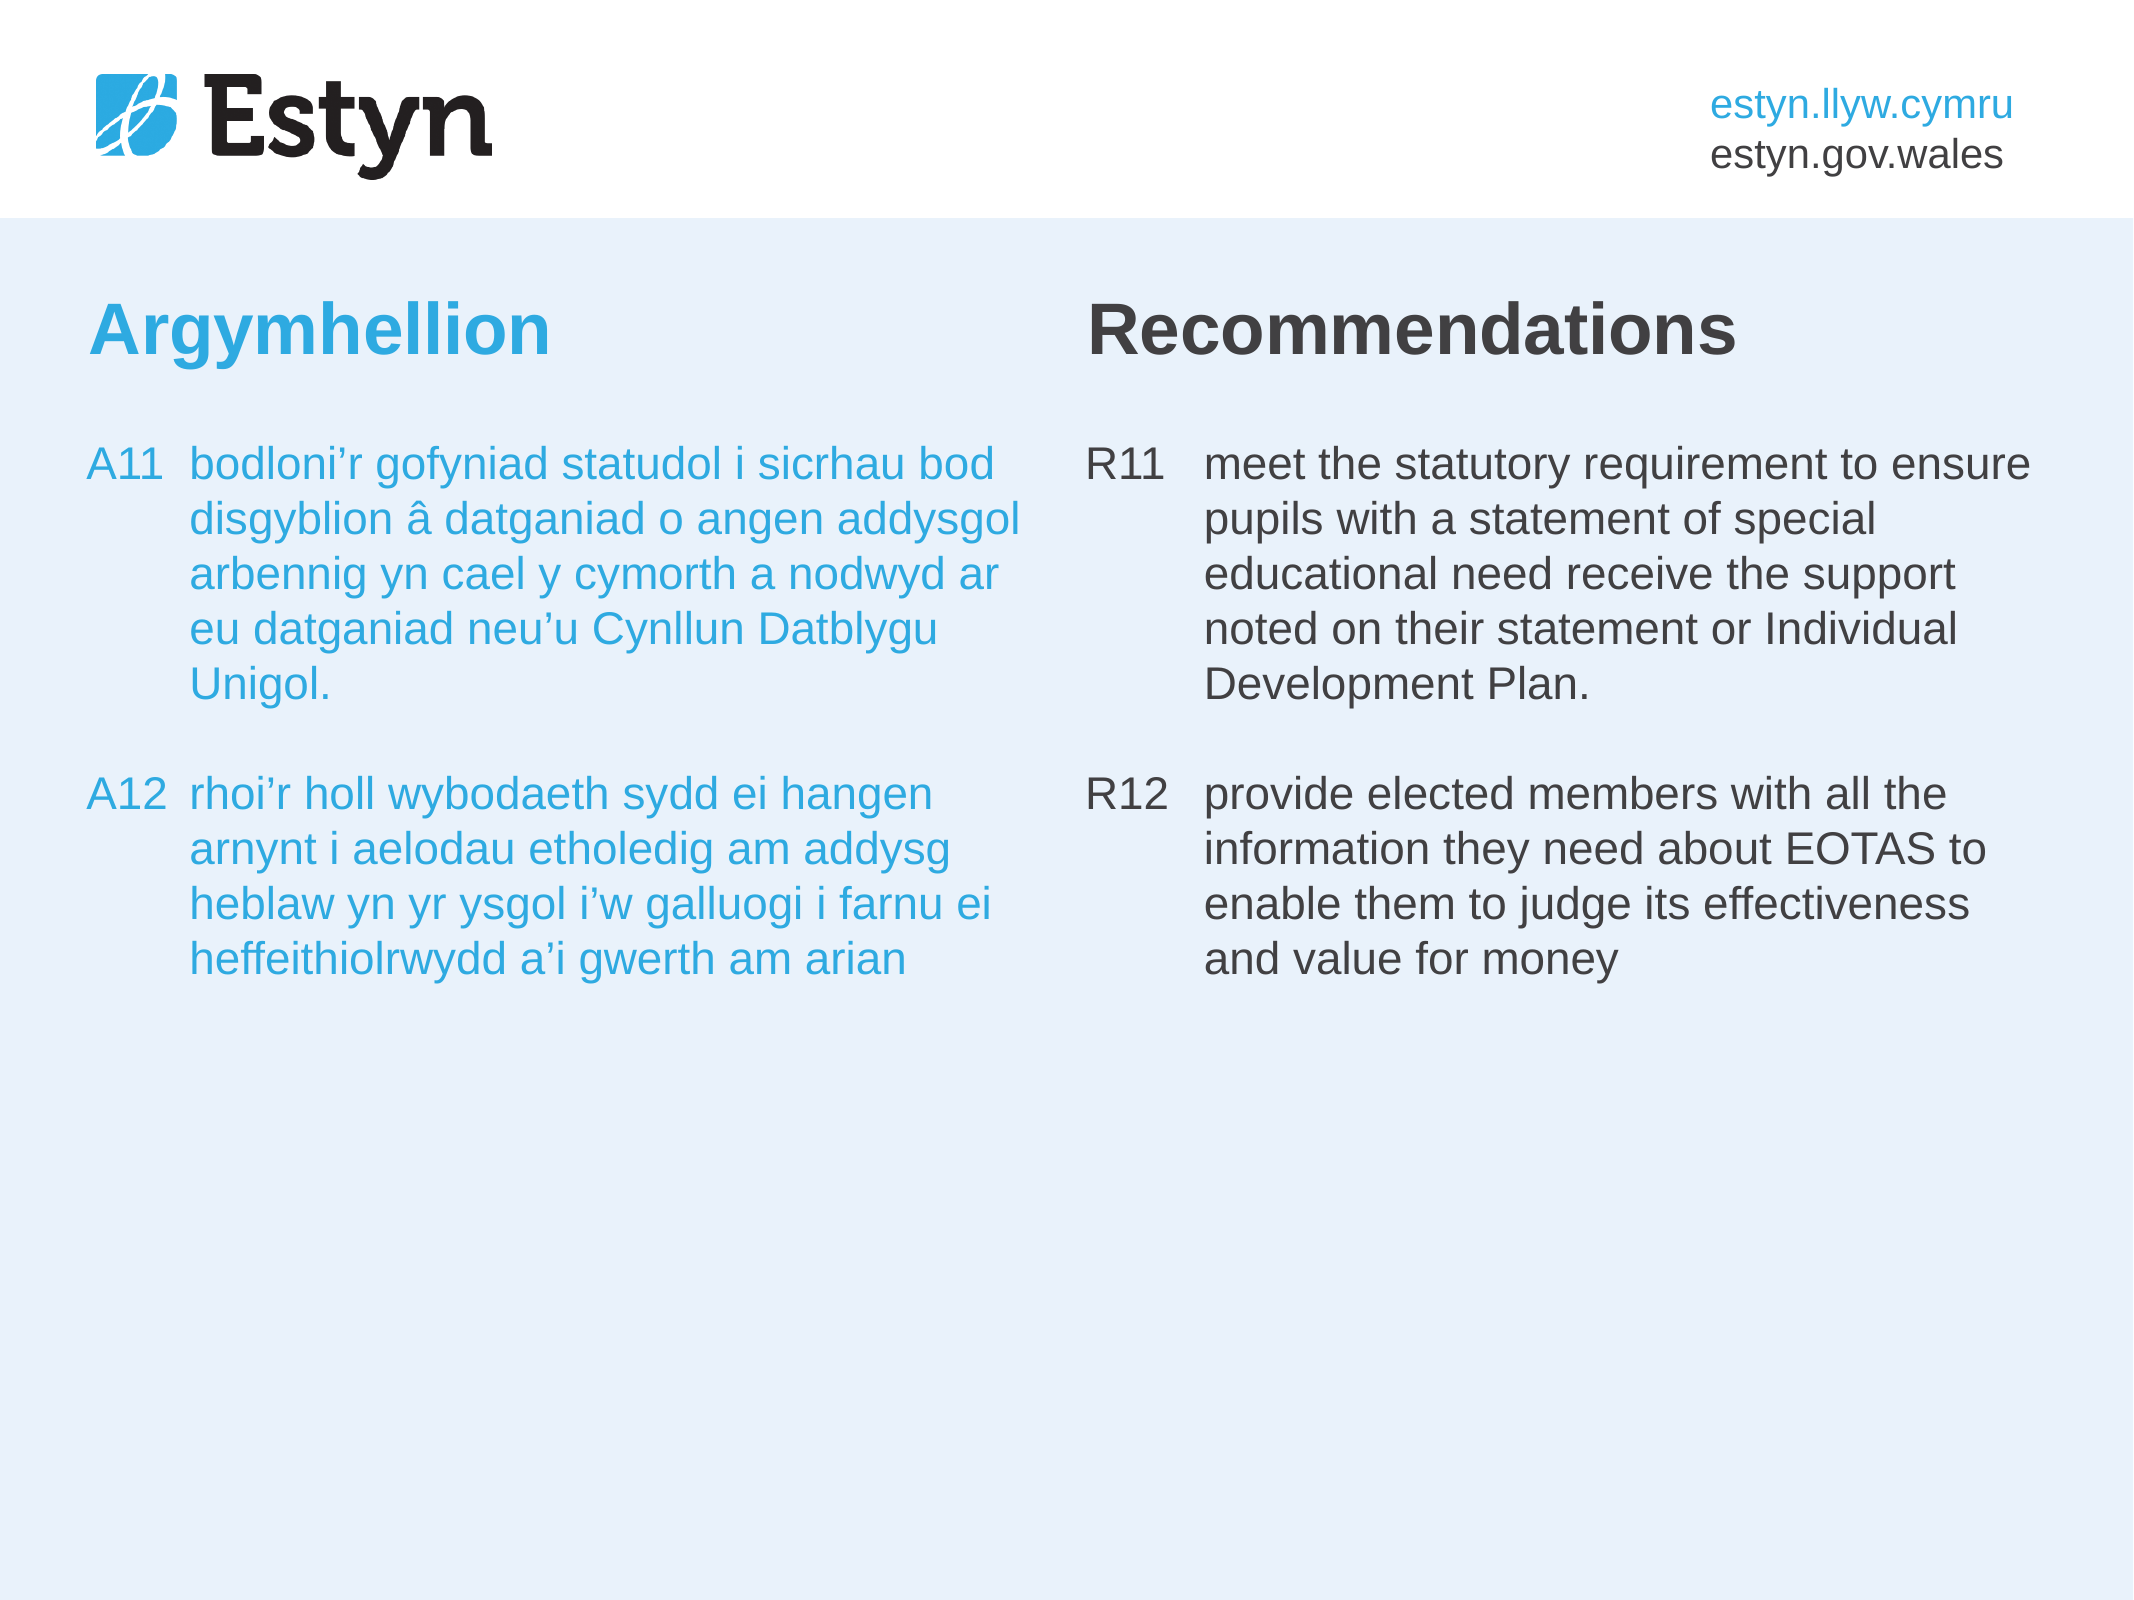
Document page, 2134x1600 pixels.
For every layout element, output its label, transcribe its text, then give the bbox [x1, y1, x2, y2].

title Argymhellion [86, 281, 2047, 549]
text_box Recommendations [1085, 281, 1742, 369]
list A11 bodloni’r gofyniad statudol i sicrhau bod disgyblion â datganiad o angen addysgol arbennig yn cael y cymorth a nodwyd ar eu datganiad neu’u Cynllun Datblygu Unigol. A12 rhoi’r holl wybodaeth sydd ei hangen arnynt i aelodau etholedig am addysg heblaw yn yr ysgol i’w galluogi i farnu ei heffeithiolrwydd a’i gwerth am arian [86, 433, 1027, 1347]
picture [80, 53, 502, 202]
list R11 meet the statutory requirement to ensure pupils with a statement of special educational need receive the support noted on their statement or Individual Development Plan. R12 provide elected members with all the information they need about EOTAS to enable them to judge its effectiveness and value for money [1085, 433, 2034, 1347]
